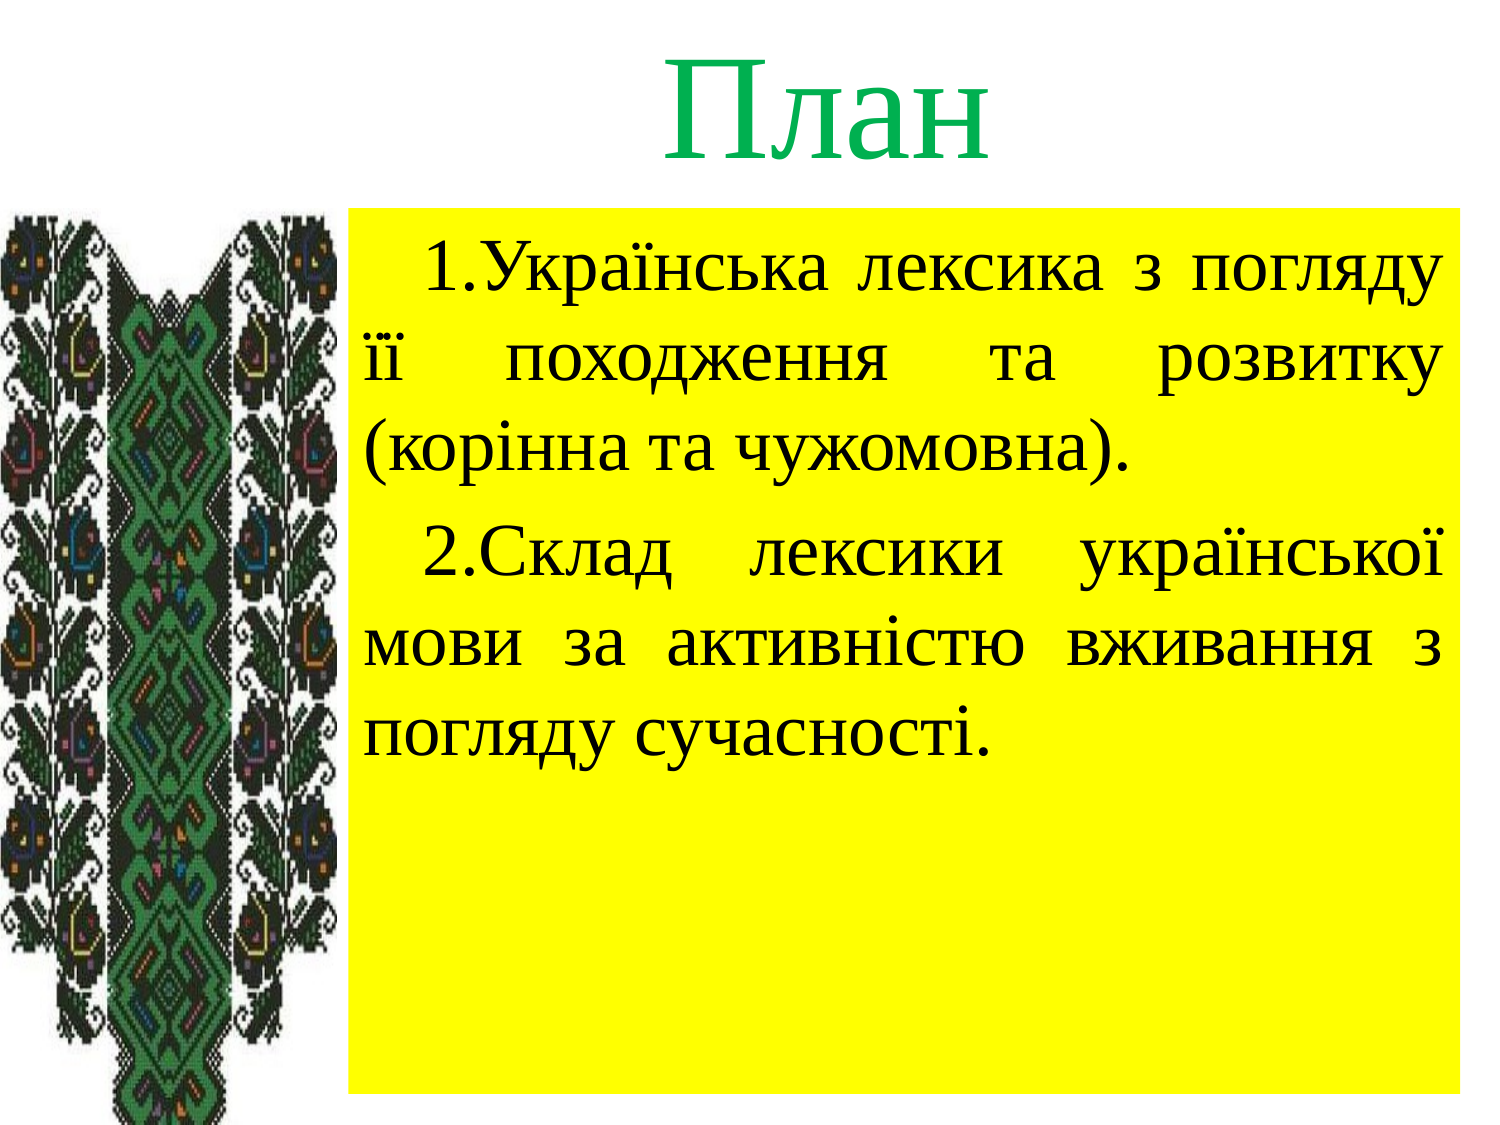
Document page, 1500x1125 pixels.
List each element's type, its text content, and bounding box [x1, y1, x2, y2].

title План [348, 0, 1306, 197]
list Українська лексика з погляду її походження та розвитку (корінна та чужомовна). Склад лексики української мови за активністю вживання з погляду сучасності. [348, 208, 1461, 1094]
picture [0, 207, 337, 1125]
